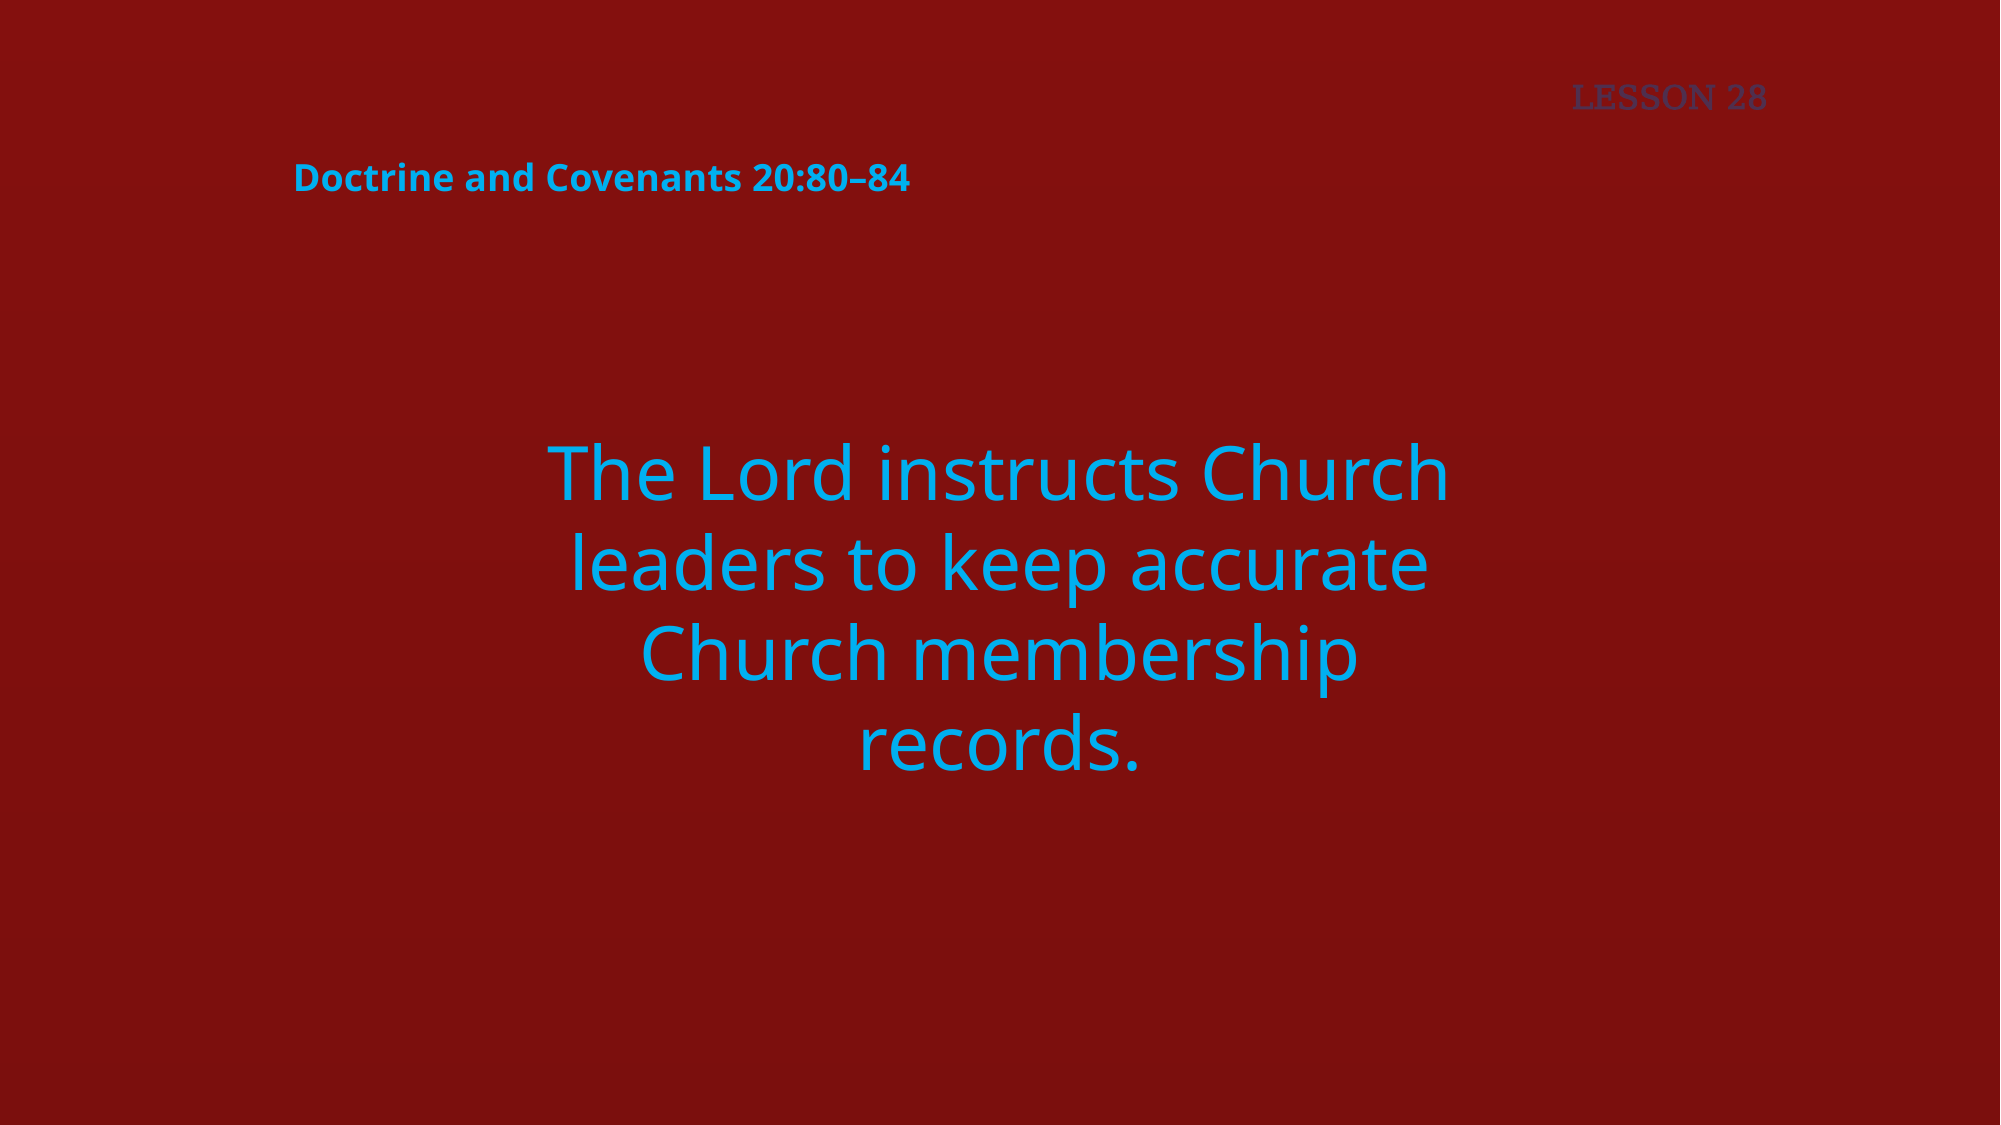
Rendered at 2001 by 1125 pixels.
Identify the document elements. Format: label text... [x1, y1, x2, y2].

text_box The Lord instructs Church leaders to keep accurate Church membership records. [500, 418, 1500, 794]
text_box Doctrine and Covenants 20:80–84 [278, 146, 927, 206]
text_box LESSON 28 [1556, 68, 1814, 147]
